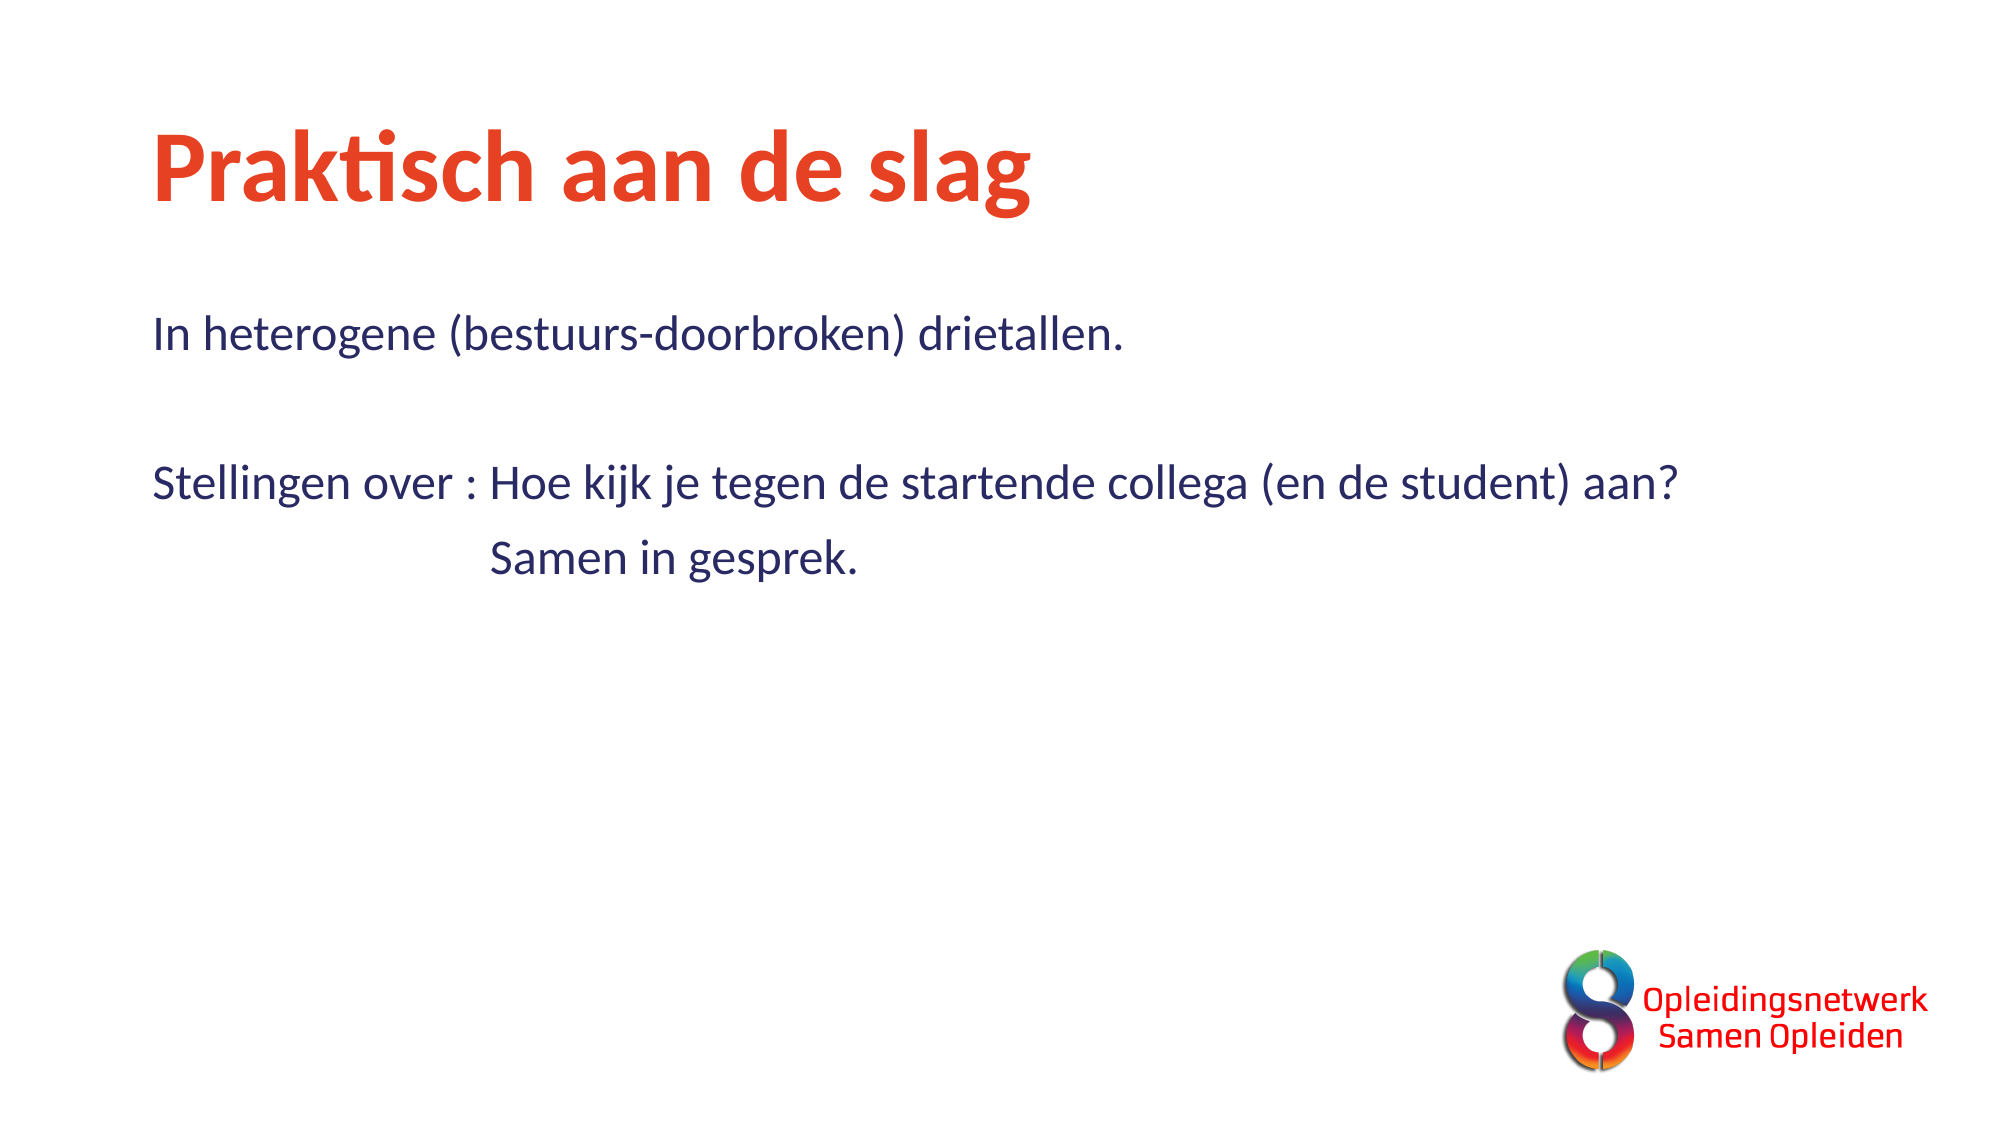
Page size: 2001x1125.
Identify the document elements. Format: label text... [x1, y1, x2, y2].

list In heterogene (bestuurs-doorbroken) drietallen. Stellingen over : Hoe kijk je tegen de startende collega (en de student) aan? Samen in gesprek. [137, 299, 1863, 1014]
title Praktisch aan de slag [137, 59, 1863, 278]
picture [1548, 940, 1941, 1079]
